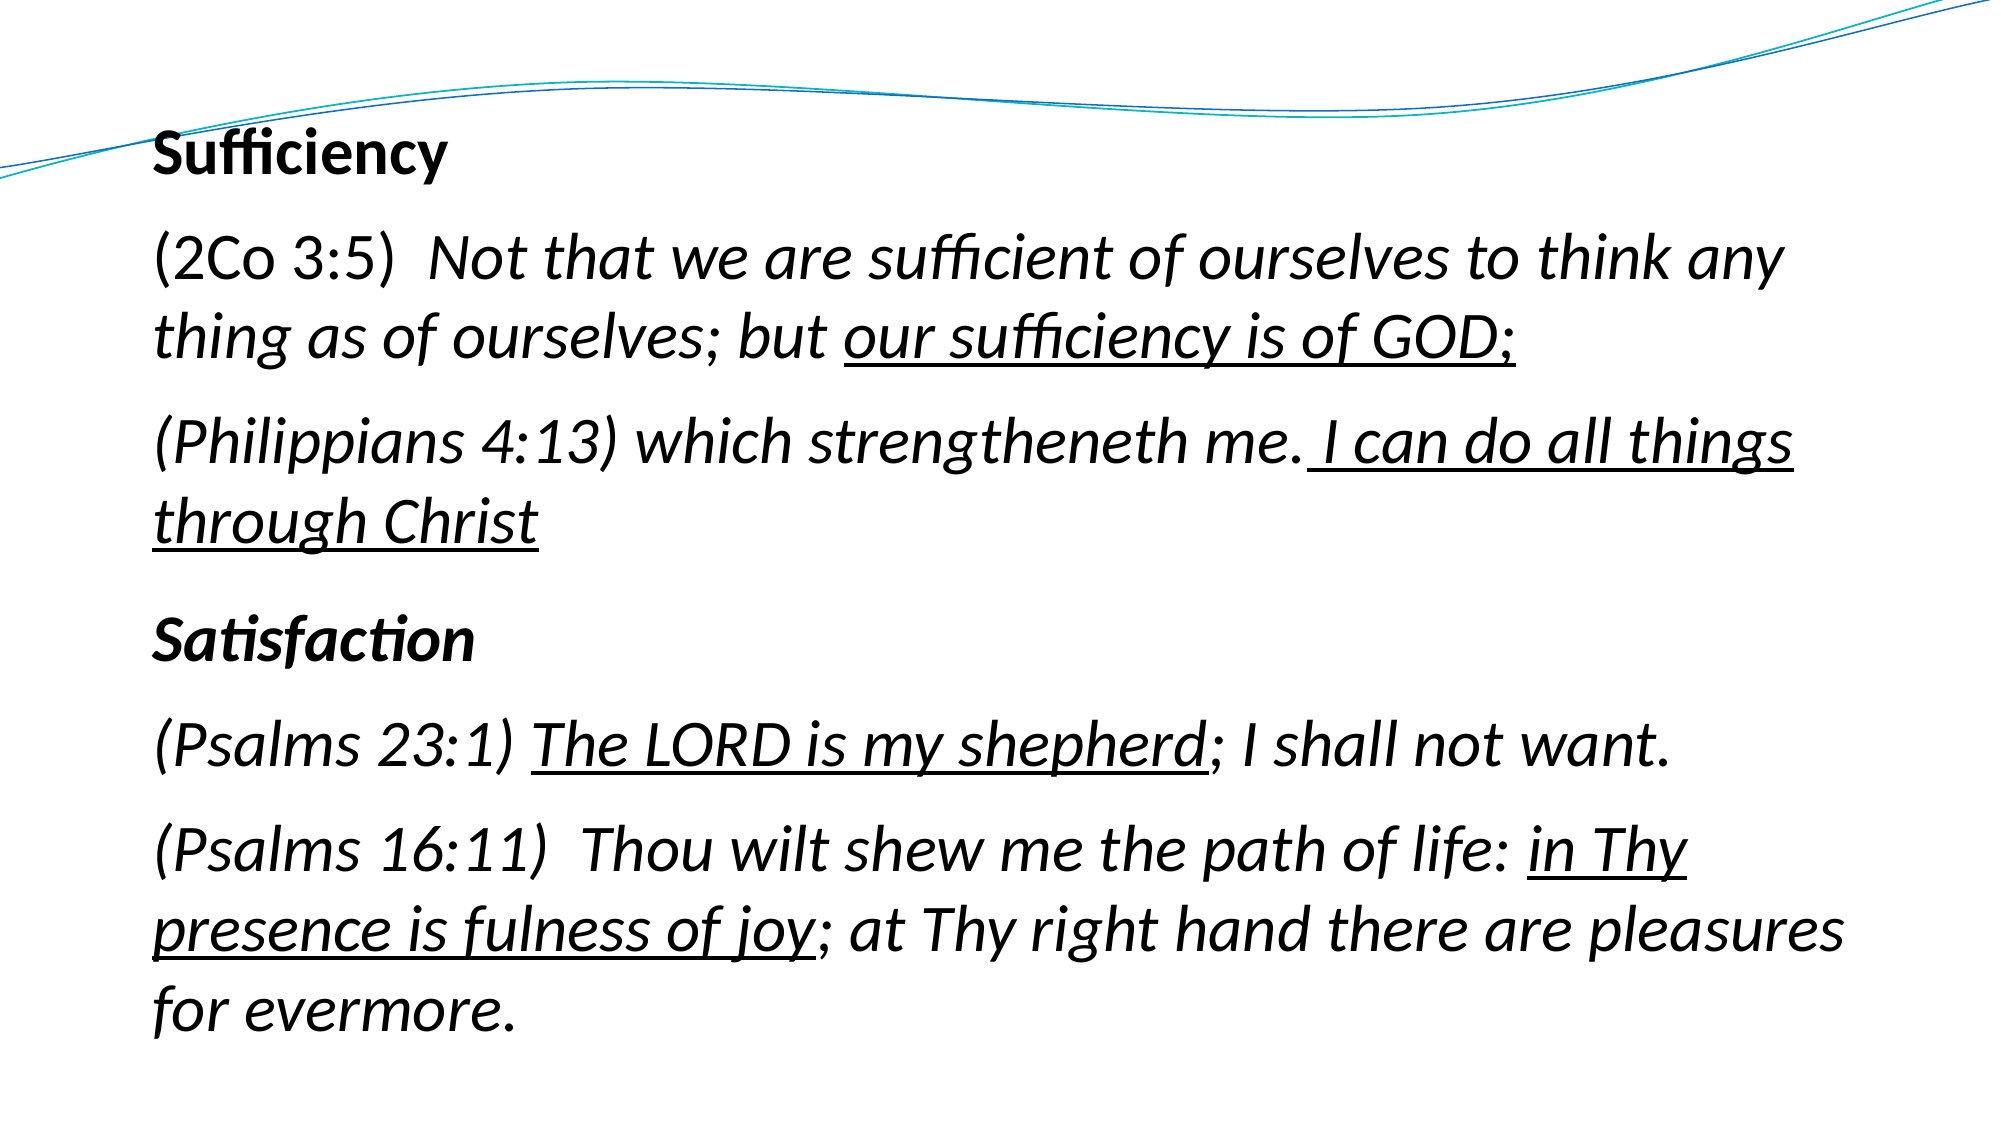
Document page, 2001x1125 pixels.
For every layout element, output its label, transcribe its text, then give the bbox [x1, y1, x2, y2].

list Sufficiency (2Co 3:5) Not that we are sufficient of ourselves to think any thing as of ourselves; but our sufficiency is of GOD; (Philippians 4:13) which strengtheneth me. I can do all things through Christ Satisfaction (Psalms 23:1) The LORD is my shepherd; I shall not want. (Psalms 16:11) Thou wilt shew me the path of life: in Thy presence is fulness of joy; at Thy right hand there are pleasures for evermore. [137, 99, 1888, 1100]
